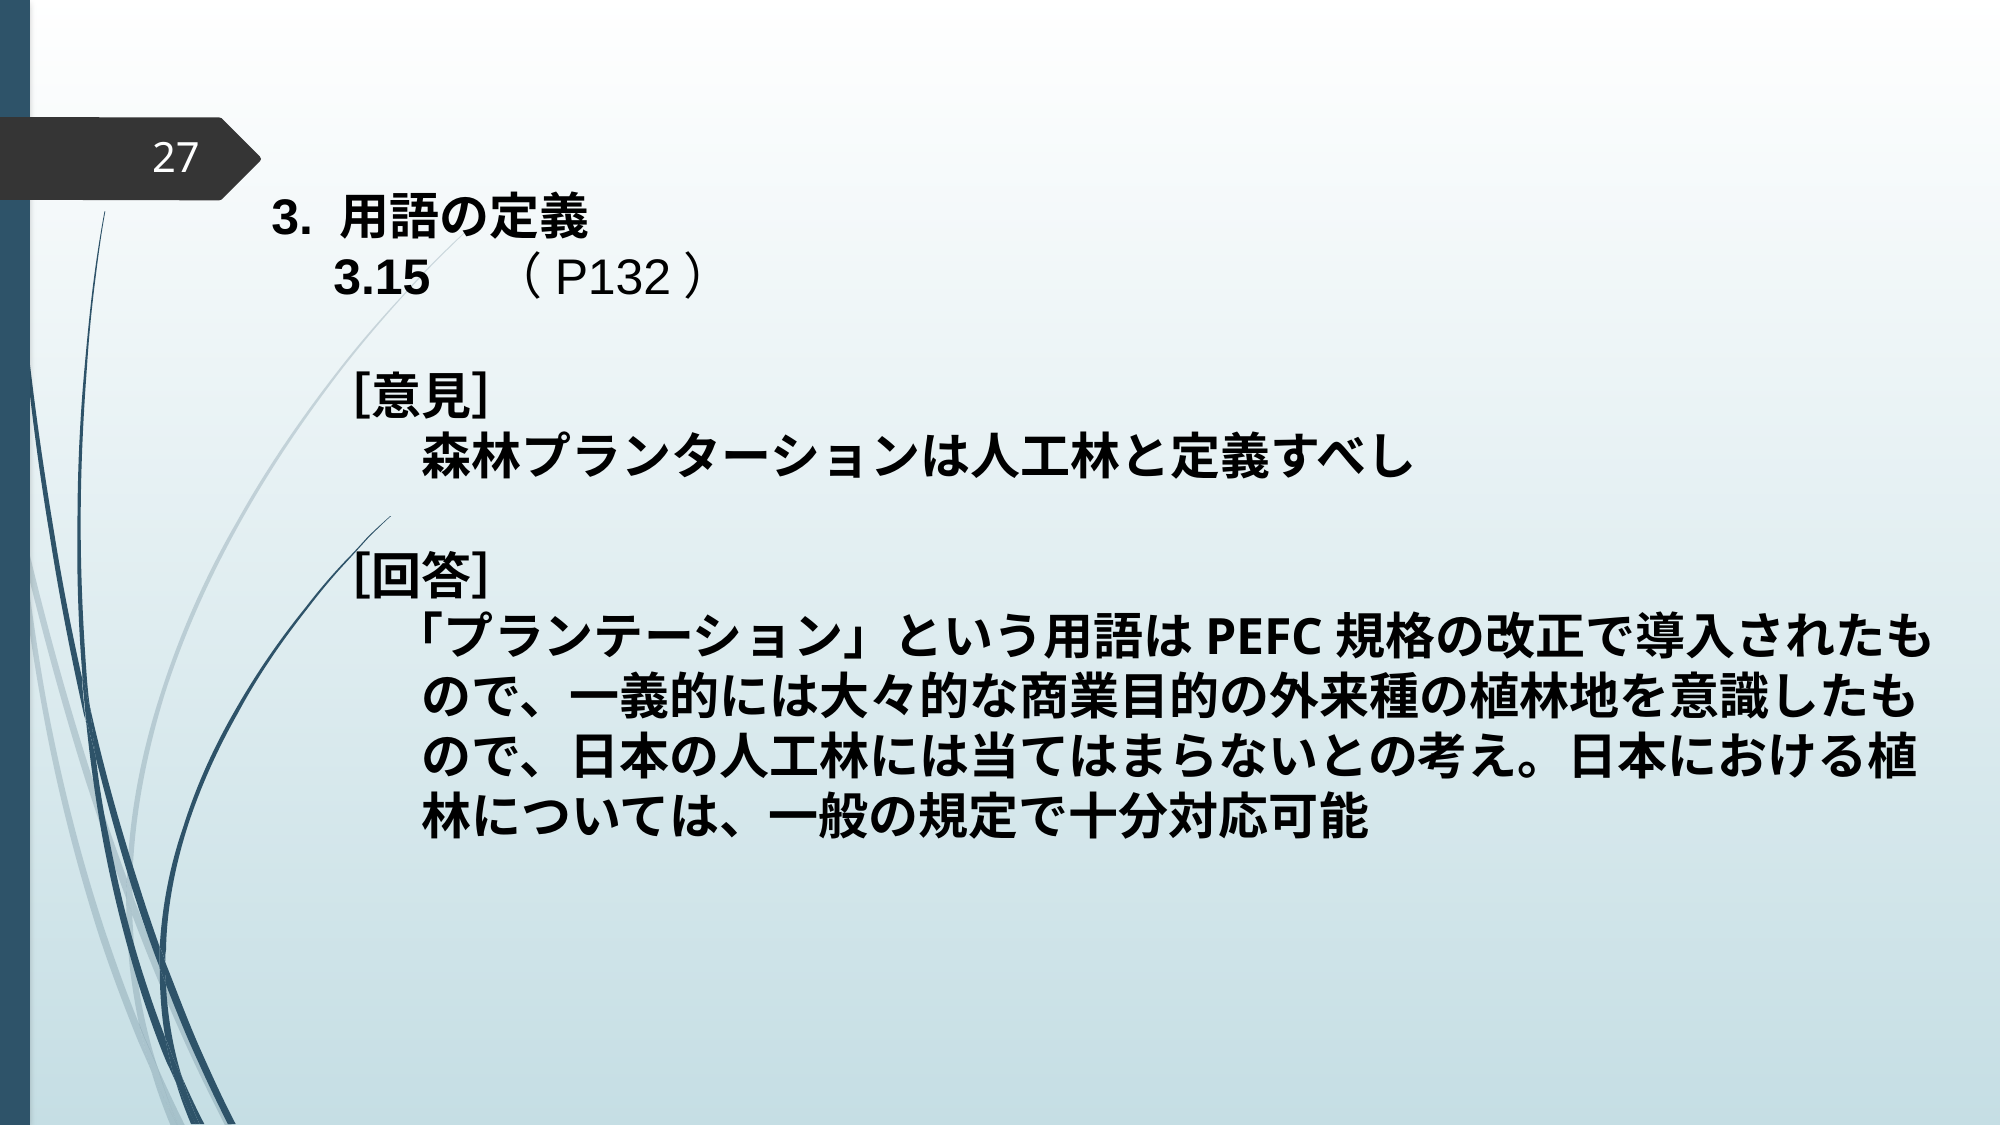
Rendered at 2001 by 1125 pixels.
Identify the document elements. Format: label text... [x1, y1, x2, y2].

text_box 3. 用語の定義 3.15 （P132） ［意見］ 森林プランターションは人工林と定義すべし ［回答］ 「プランテーション」という用語はPEFC規格の改正で導入されたも ので、一義的には大々的な商業目的の外来種の植林地を意識したも ので、日本の人工林には当てはまらないとの考え。日本における植 林については、一般の規定で十分対応可能 [256, 177, 1967, 913]
slide_number 27 [87, 129, 216, 190]
